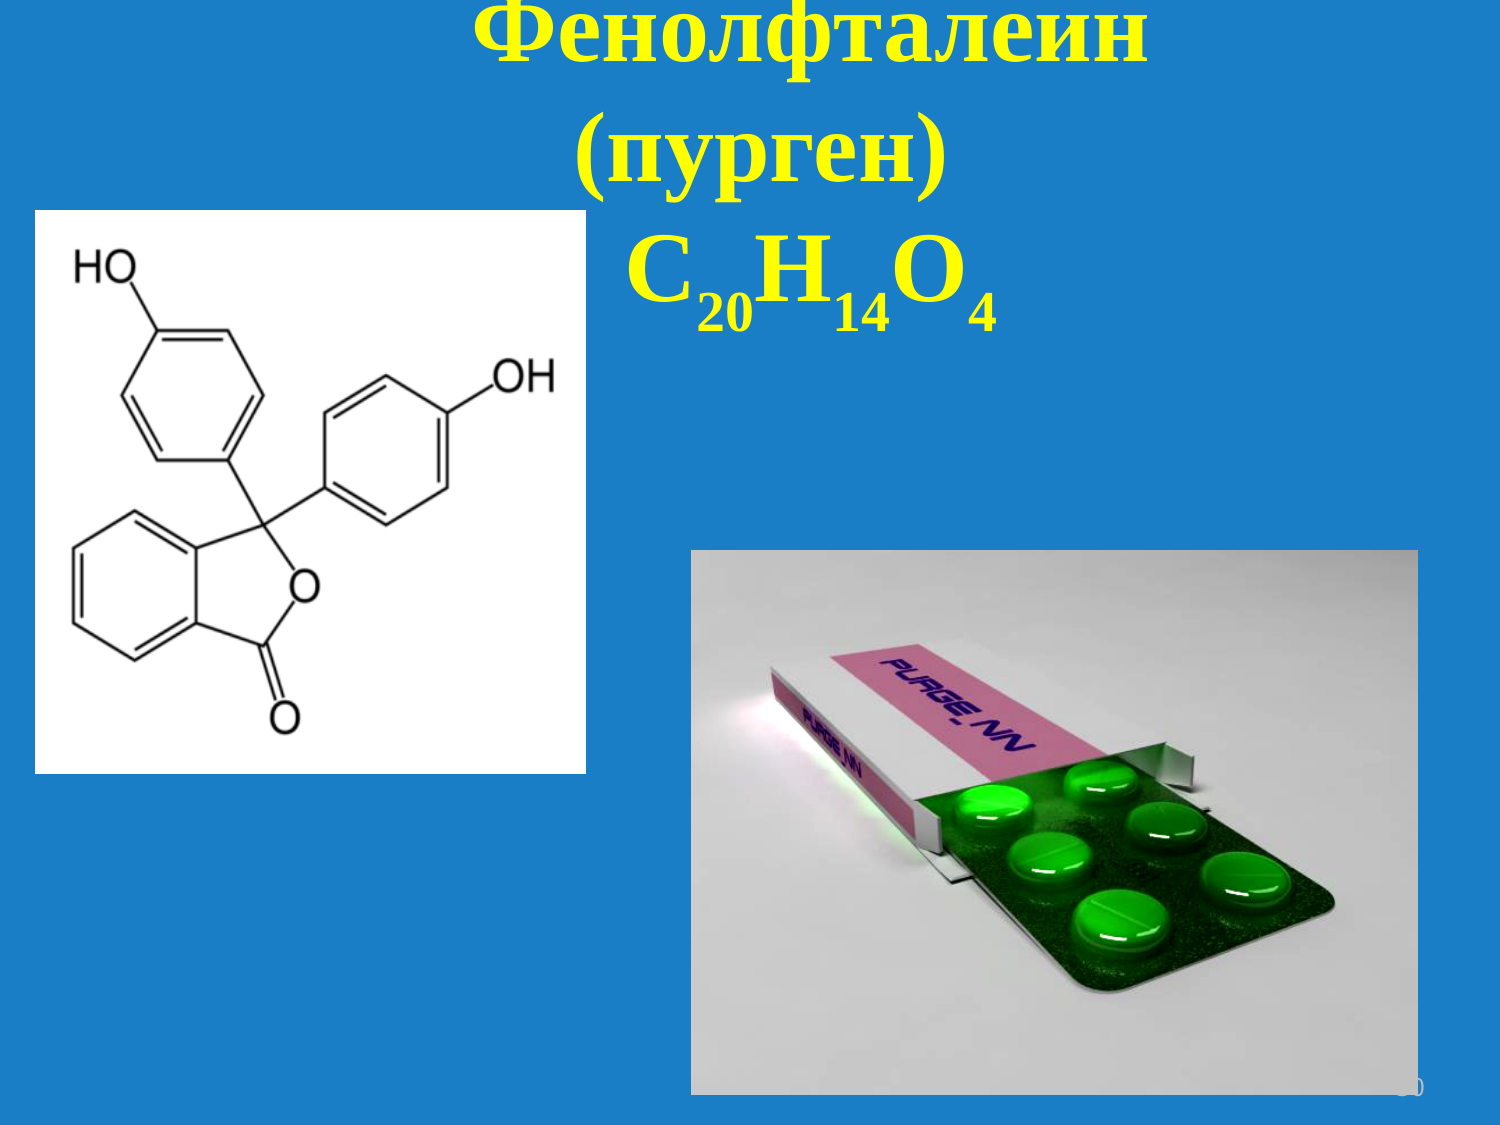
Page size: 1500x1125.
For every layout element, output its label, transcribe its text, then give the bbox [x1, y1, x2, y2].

text_box Фенолфталеин (пурген) C20H14O4 [206, 13, 1342, 291]
picture [34, 210, 587, 774]
picture [691, 550, 1419, 1095]
